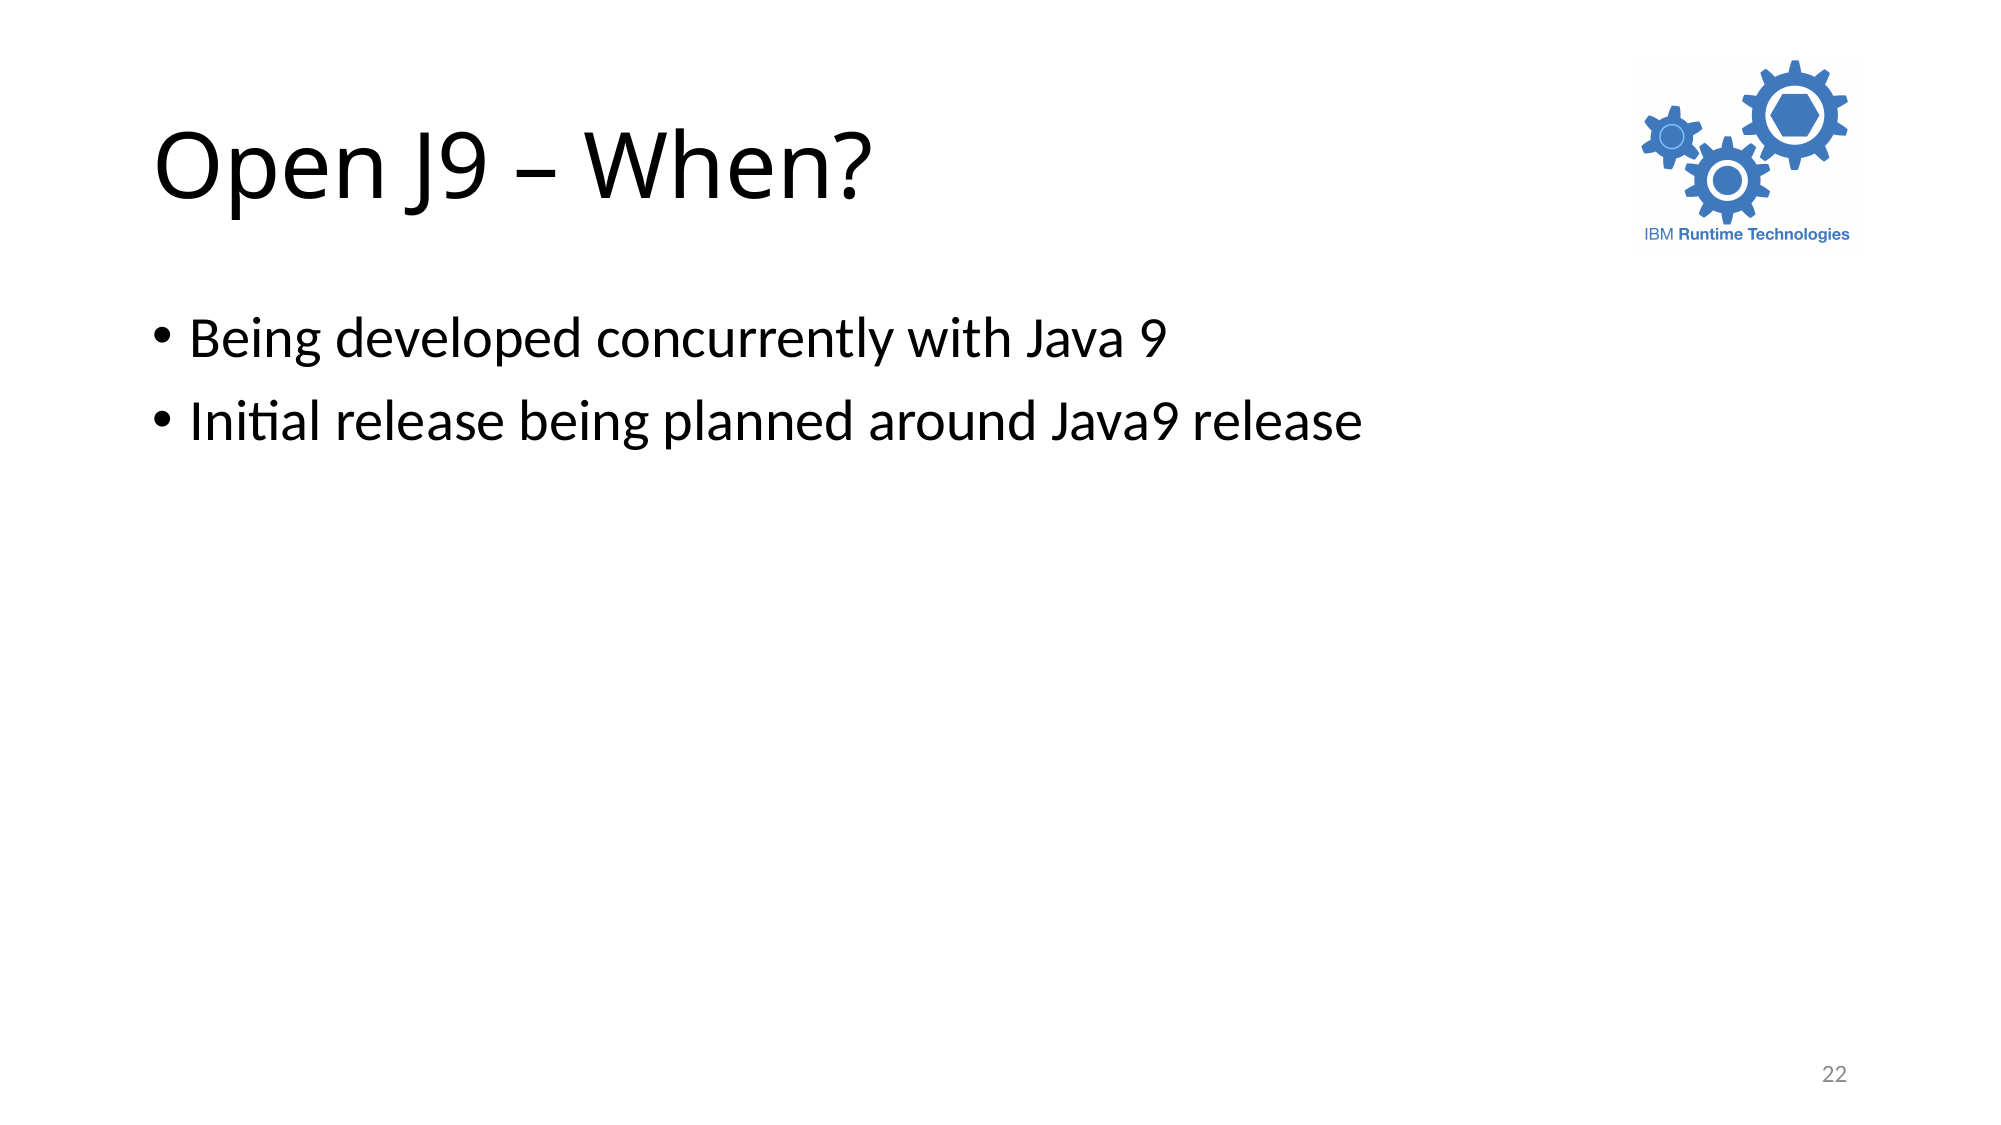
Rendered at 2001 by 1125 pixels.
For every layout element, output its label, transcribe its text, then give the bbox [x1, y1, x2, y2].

picture [1631, 59, 1863, 251]
list Being developed concurrently with Java 9 Initial release being planned around Java9 release [137, 299, 1755, 1014]
title Open J9 – When? [137, 59, 1863, 278]
slide_number 22 [1412, 1042, 1863, 1103]
